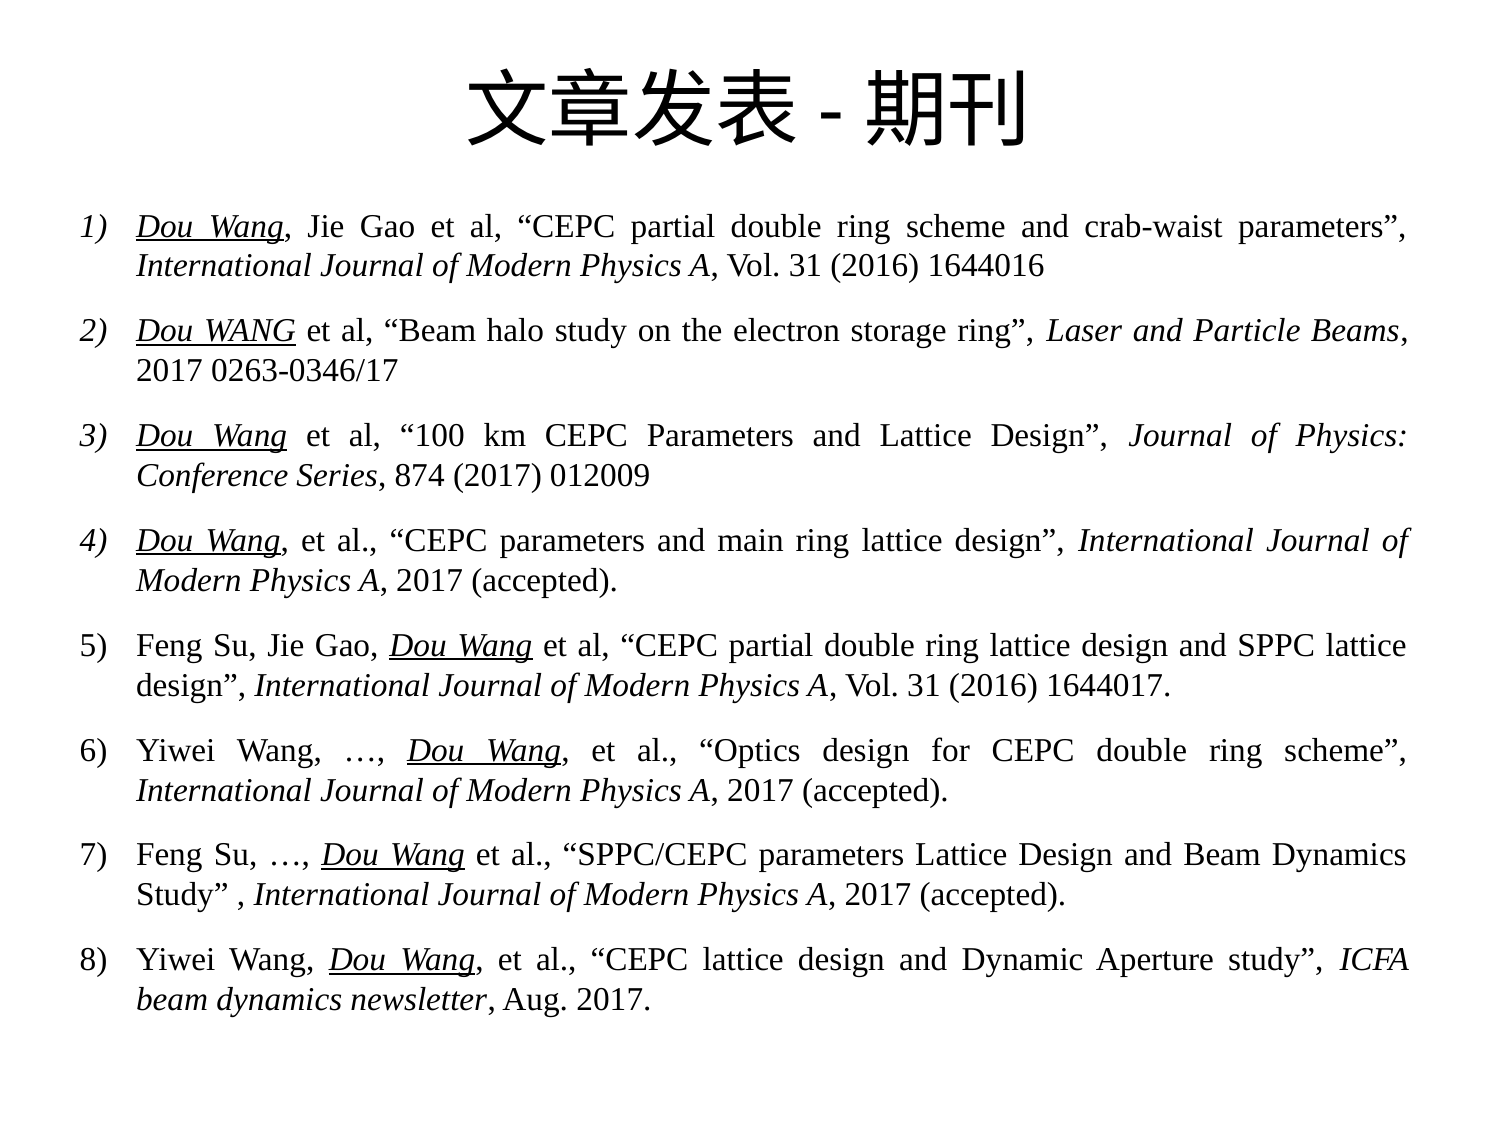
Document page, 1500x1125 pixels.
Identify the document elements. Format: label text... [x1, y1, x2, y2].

title 文章发表-期刊 [73, 30, 1424, 183]
text_box Dou Wang, Jie Gao et al, “CEPC partial double ring scheme and crab-waist parameters”, International Journal of Modern Physics A, Vol. 31 (2016) 1644016 Dou WANG et al, “Beam halo study on the electron storage ring”, Laser and Particle Beams, 2017 0263-0346/17 Dou Wang et al, “100 km CEPC Parameters and Lattice Design”, Journal of Physics: Conference Series, 874 (2017) 012009 Dou Wang, et al., “CEPC parameters and main ring lattice design”, International Journal of Modern Physics A, 2017 (accepted). Feng Su, Jie Gao, Dou Wang et al, “CEPC partial double ring lattice design and SPPC lattice design”, International Journal of Modern Physics A, Vol. 31 (2016) 1644017. Yiwei Wang, …, Dou Wang, et al., “Optics design for CEPC double ring scheme”, International Journal of Modern Physics A, 2017 (accepted). Feng Su, …, Dou Wang et al., “SPPC/CEPC parameters Lattice Design and Beam Dynamics Study” , International Journal of Modern Physics A, 2017 (accepted). Yiwei Wang, Dou Wang, et al., “CEPC lattice design and Dynamic Aperture study”, ICFA beam dynamics newsletter, Aug. 2017. [64, 196, 1424, 1025]
